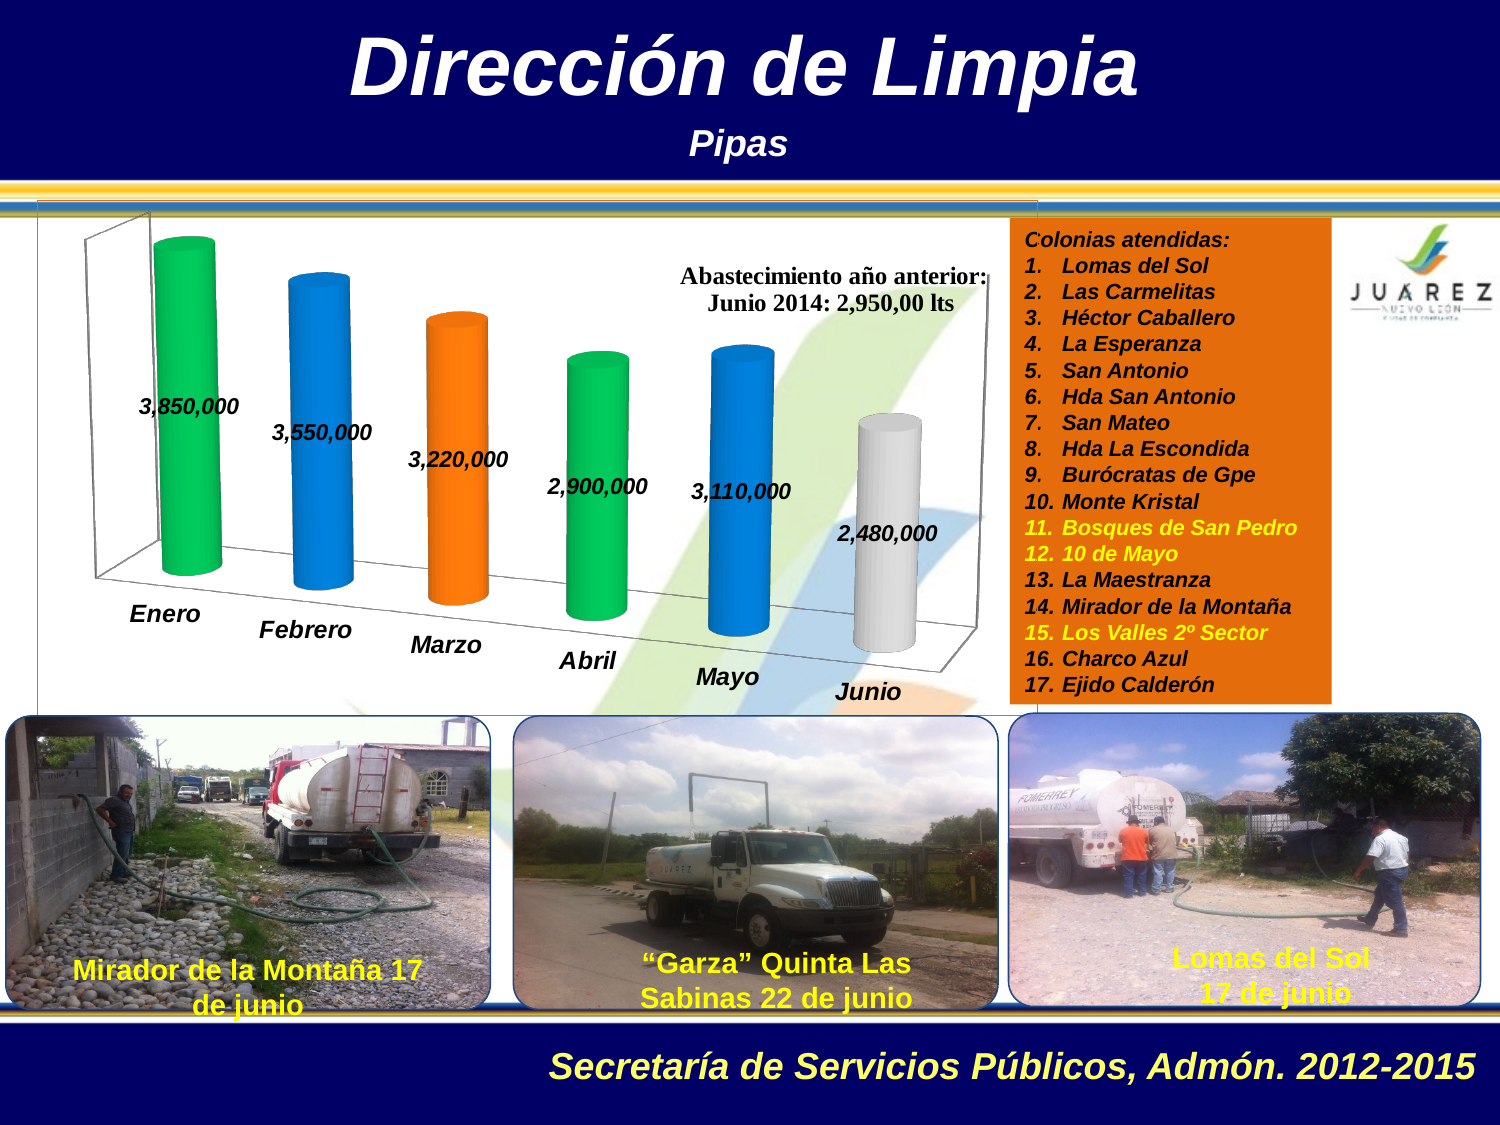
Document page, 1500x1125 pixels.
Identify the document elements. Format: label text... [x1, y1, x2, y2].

text_box Mirador de la Montaña 17 de junio [53, 1018, 443, 1029]
text_box Colonias atendidas: Lomas del Sol Las Carmelitas Héctor Caballero La Esperanza San Antonio Hda San Antonio San Mateo Hda La Escondida Burócratas de Gpe Monte Kristal Bosques de San Pedro 10 de Mayo La Maestranza Mirador de la Montaña Los Valles 2º Sector Charco Azul Ejido Calderón [1041, 217, 1332, 705]
text_box “Garza” Quinta Las Sabinas 22 de junio [581, 1018, 972, 1022]
chart [37, 200, 1038, 717]
text_box Pipas [407, 112, 1081, 172]
text_box Dirección de Limpia [112, 4, 1378, 119]
picture [0, 0, 1500, 1125]
text_box Secretaría de Servicios Públicos, Admón. 2012-2015 [533, 1034, 1491, 1095]
